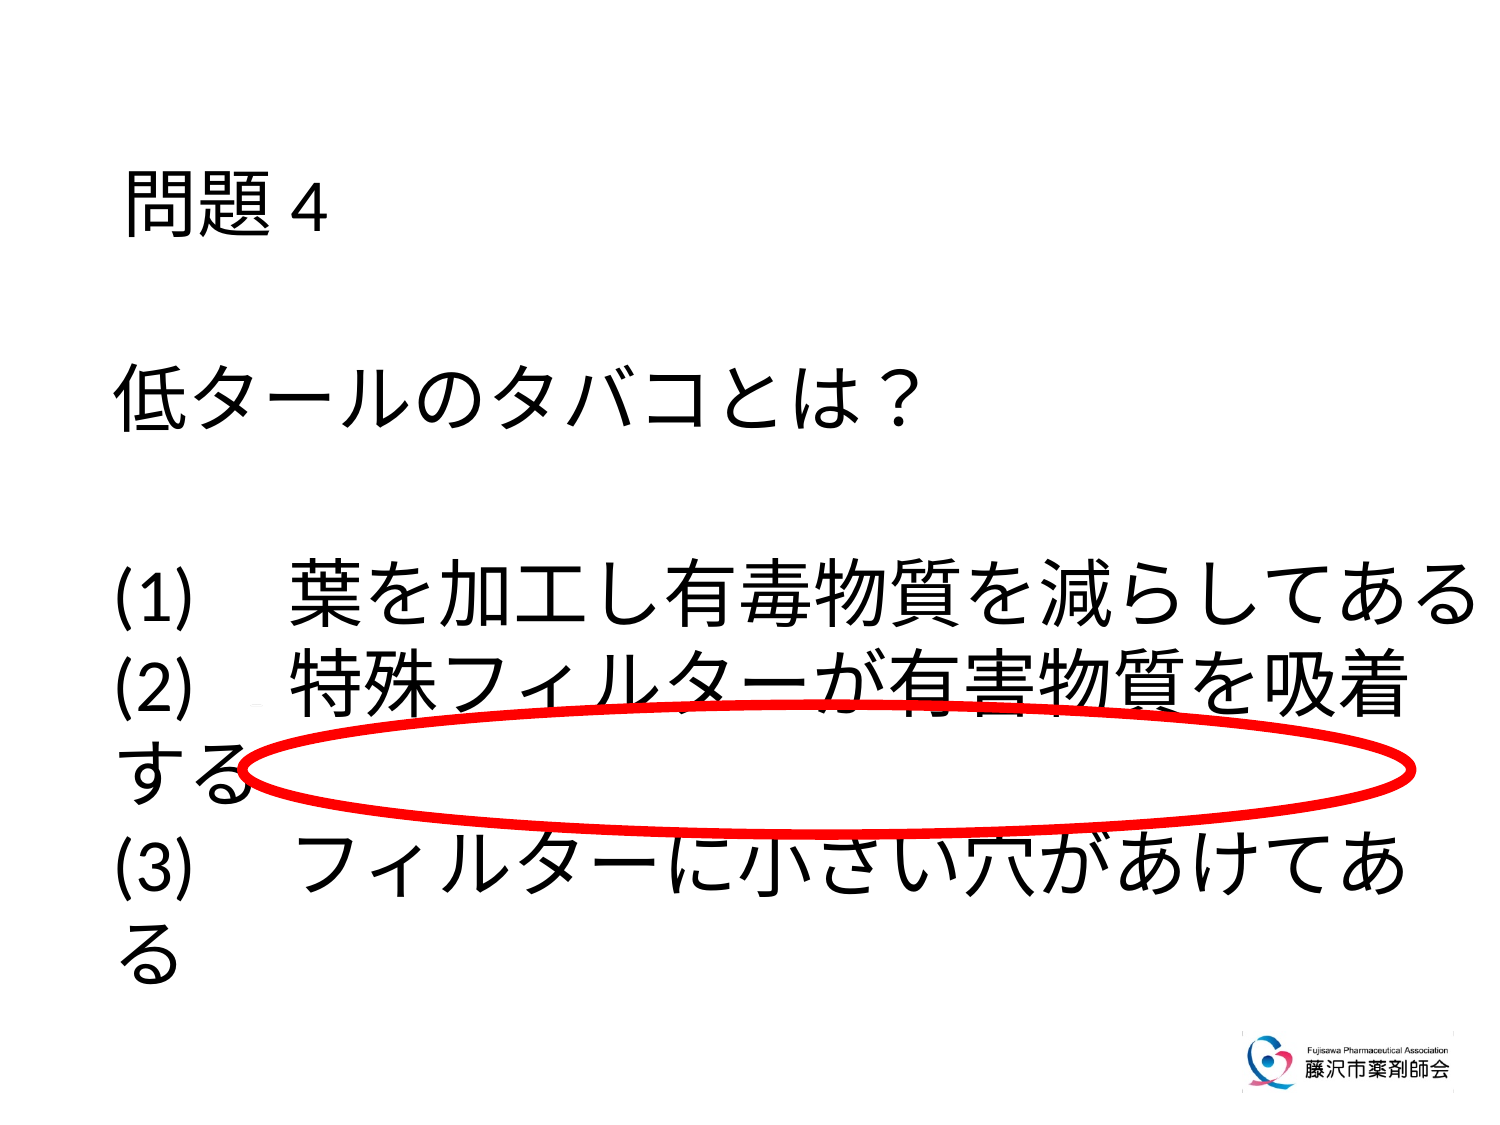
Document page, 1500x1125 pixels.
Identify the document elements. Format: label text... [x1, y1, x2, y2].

picture [1241, 1030, 1454, 1093]
text_box [240, 702, 1414, 837]
list 問題4 低タールのタバコとは？ (1) 葉を加工し有毒物質を減らしてある (2) 特殊フィルターが有害物質を吸着する (3) フィルターに小さい穴があけてある [41, 148, 1500, 1005]
